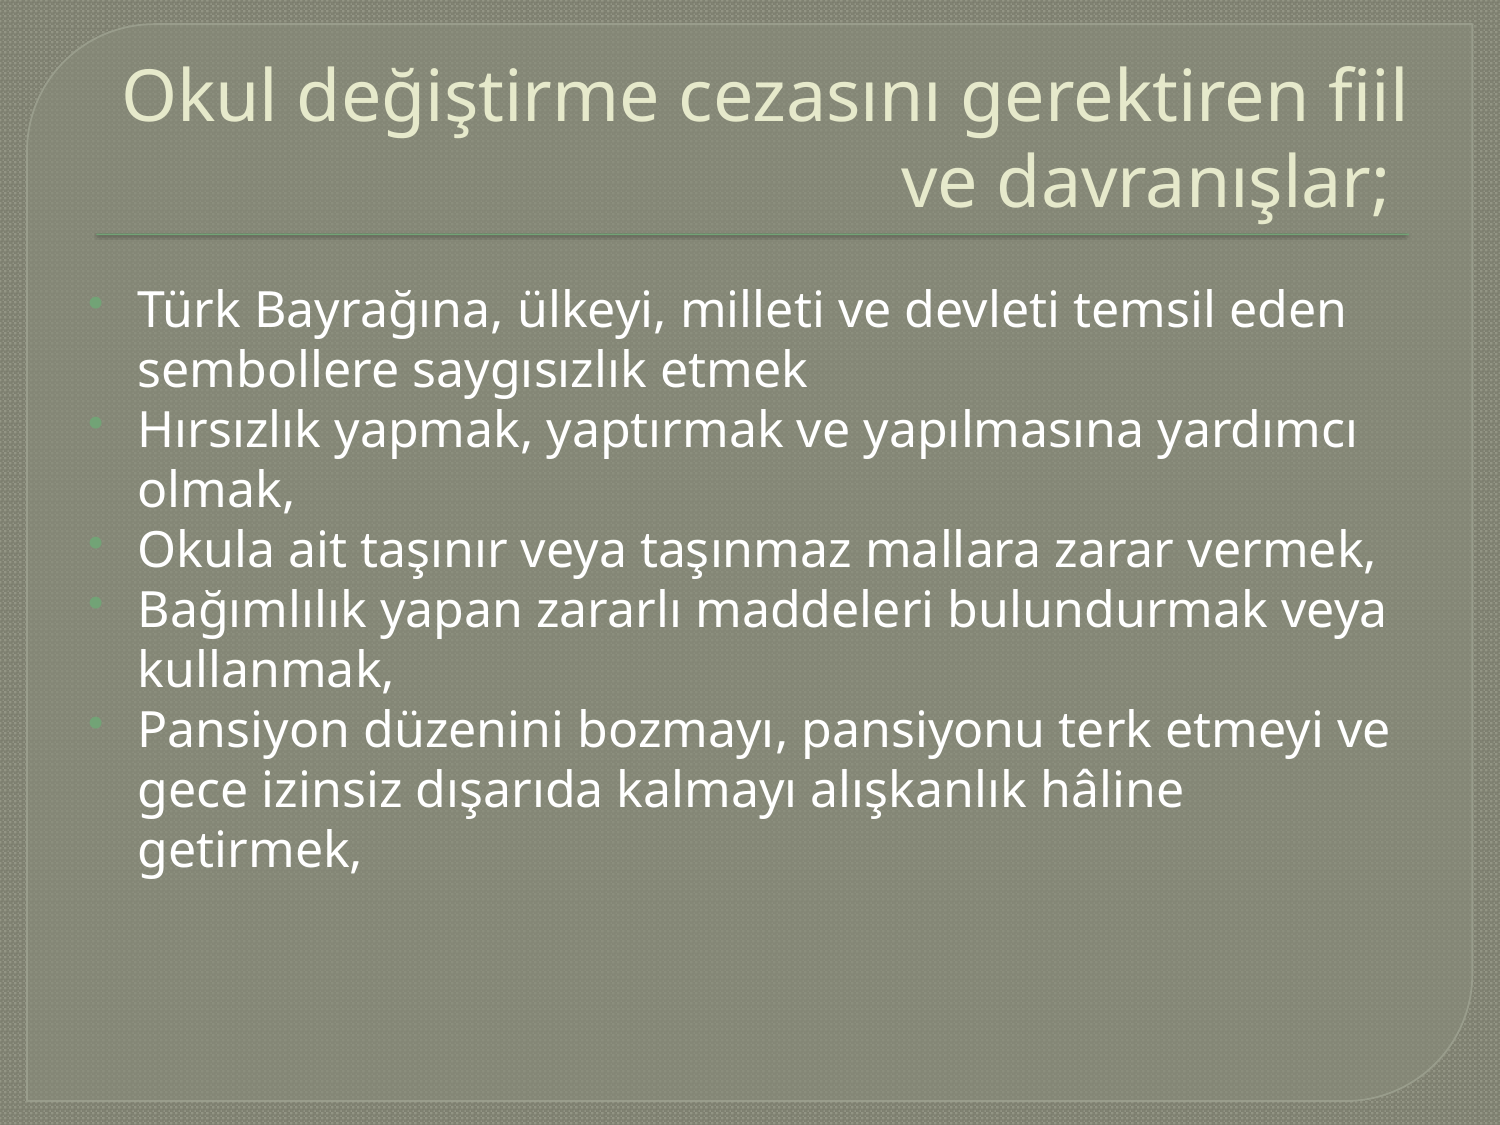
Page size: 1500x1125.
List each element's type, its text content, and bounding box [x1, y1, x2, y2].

title Okul değiştirme cezasını gerektiren fiil ve davranışlar; [75, 41, 1425, 230]
list Türk Bayrağına, ülkeyi, milleti ve devleti temsil eden sembollere saygısızlık etmek Hırsızlık yapmak, yaptırmak ve yapılmasına yardımcı olmak, Okula ait taşınır veya taşınmaz mallara zarar vermek, Bağımlılık yapan zararlı maddeleri bulundurmak veya kullanmak, Pansiyon düzenini bozmayı, pansiyonu terk etmeyi ve gece izinsiz dışarıda kalmayı alışkanlık hâline getirmek, [75, 270, 1425, 1013]
